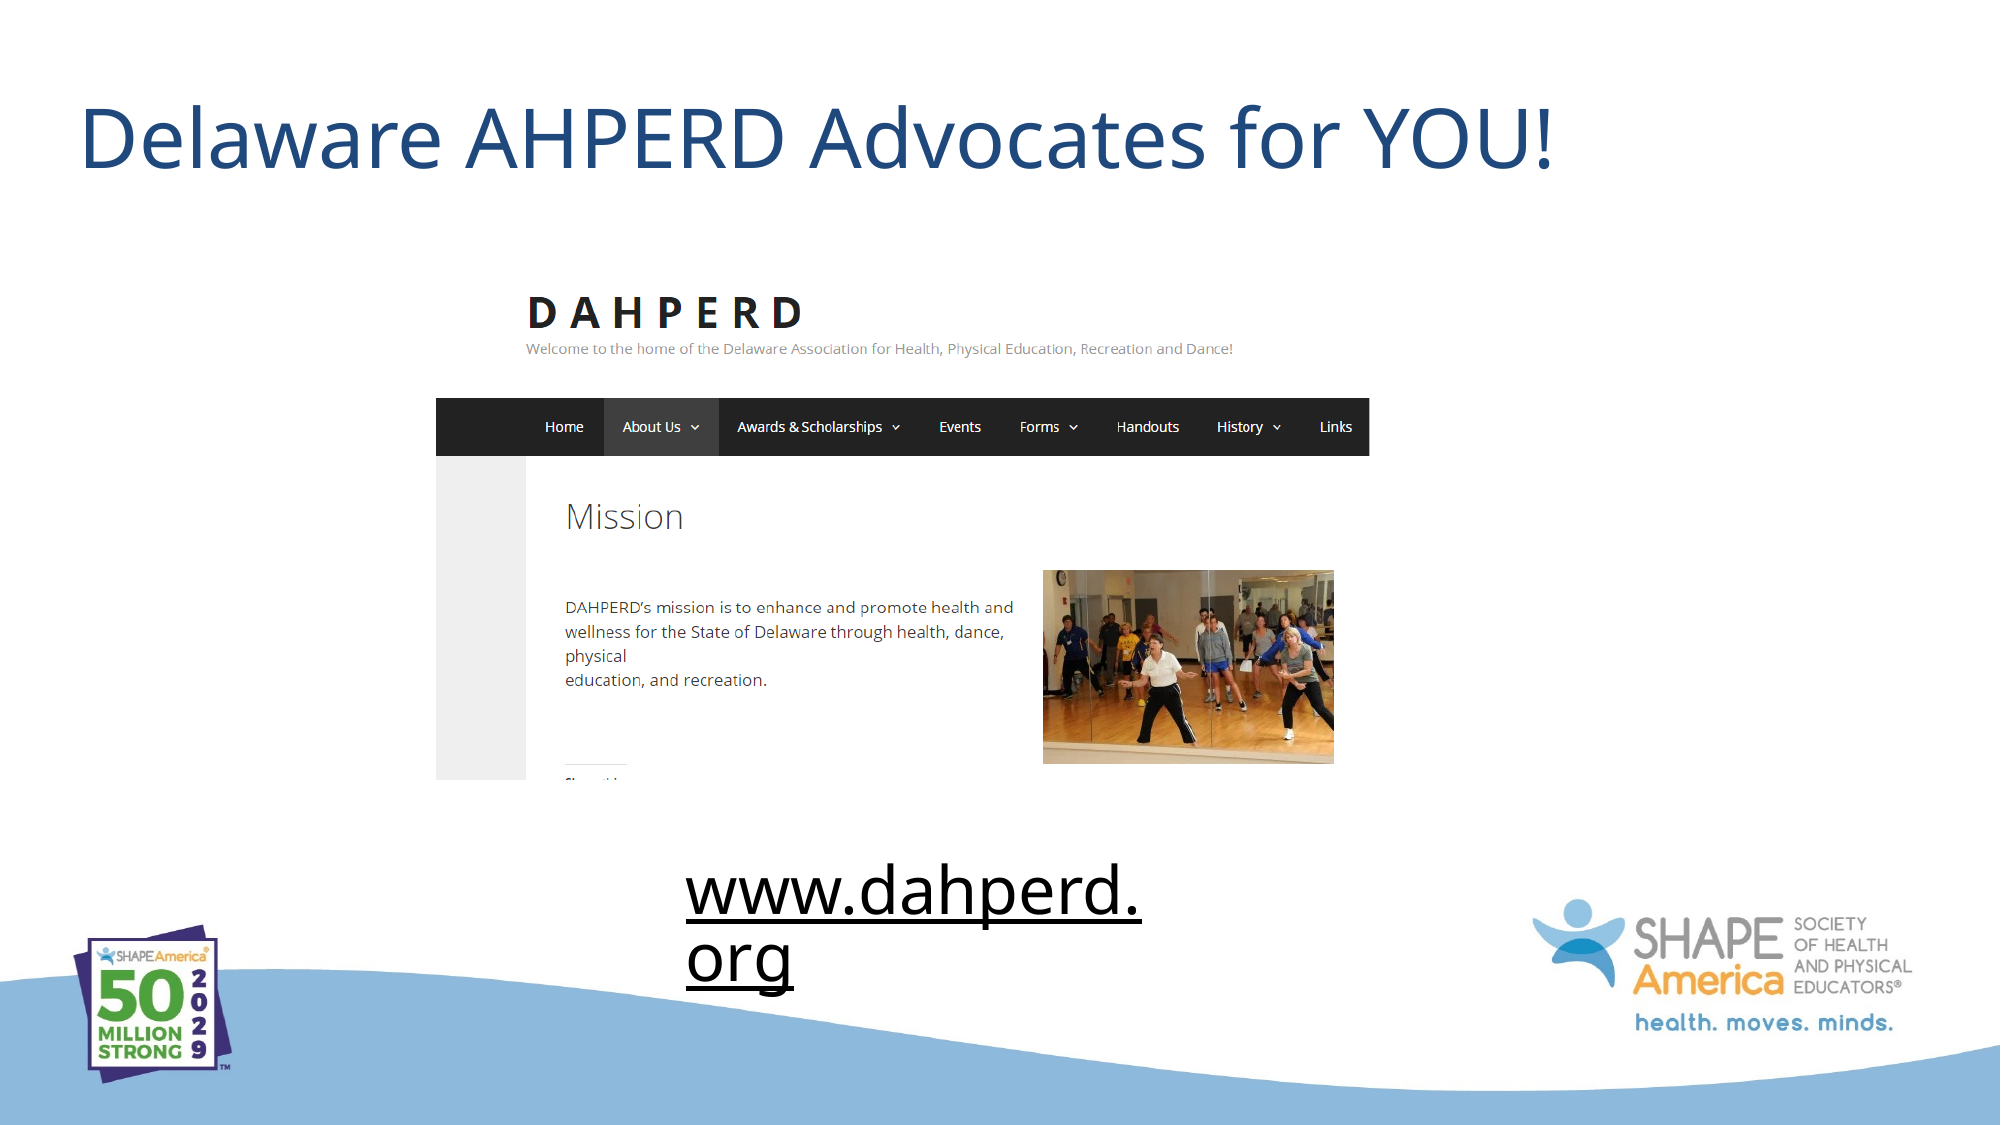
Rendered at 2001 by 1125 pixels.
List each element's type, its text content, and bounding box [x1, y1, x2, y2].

text_box www.dahperd.org [670, 840, 1191, 1026]
title Delaware AHPERD Advocates for YOU! [64, 45, 1798, 225]
picture [0, 0, 2000, 1125]
